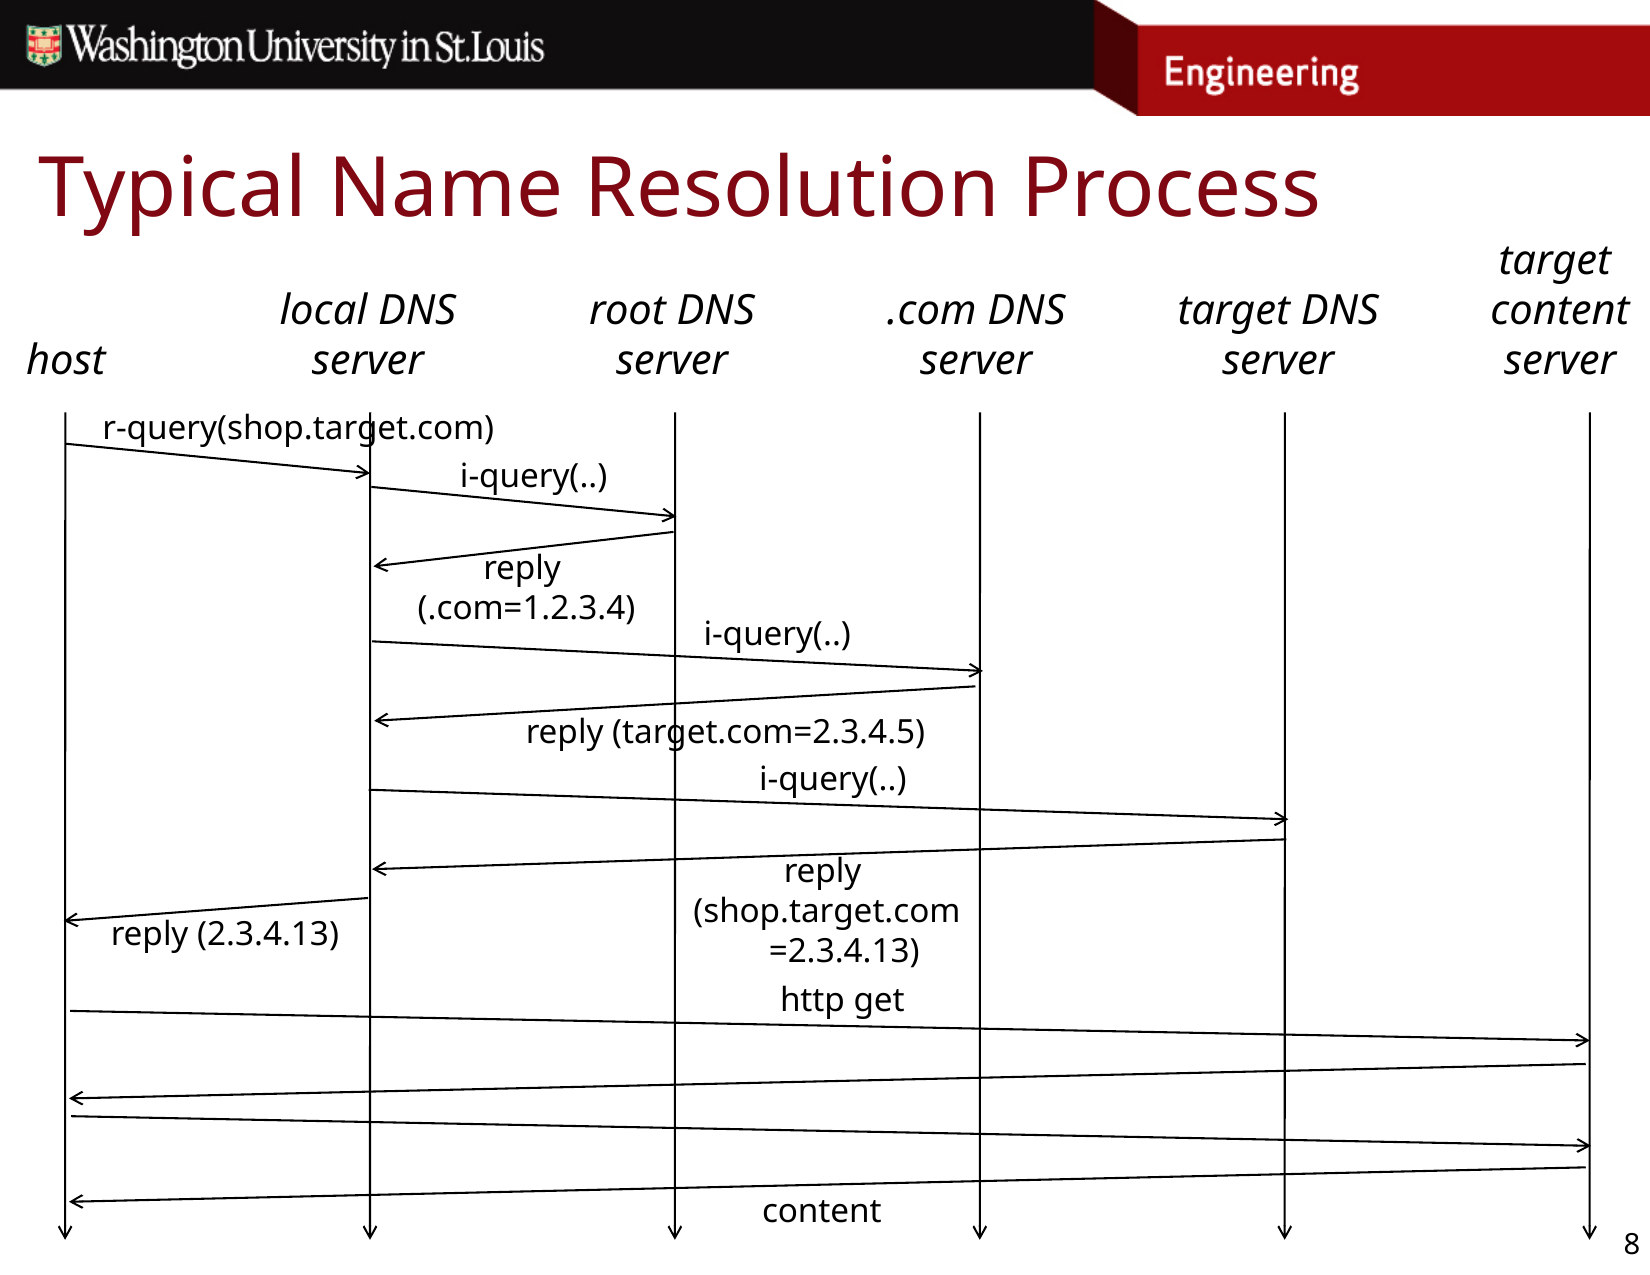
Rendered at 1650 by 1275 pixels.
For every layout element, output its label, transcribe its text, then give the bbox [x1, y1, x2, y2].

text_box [68, 977, 1592, 1230]
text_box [64, 405, 677, 627]
slide_number 8 [1589, 1247, 1641, 1264]
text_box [14, 231, 1646, 1241]
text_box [63, 756, 1289, 970]
title Typical Name Resolution Process [21, 105, 1602, 230]
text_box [371, 612, 984, 751]
picture [0, 0, 1650, 116]
